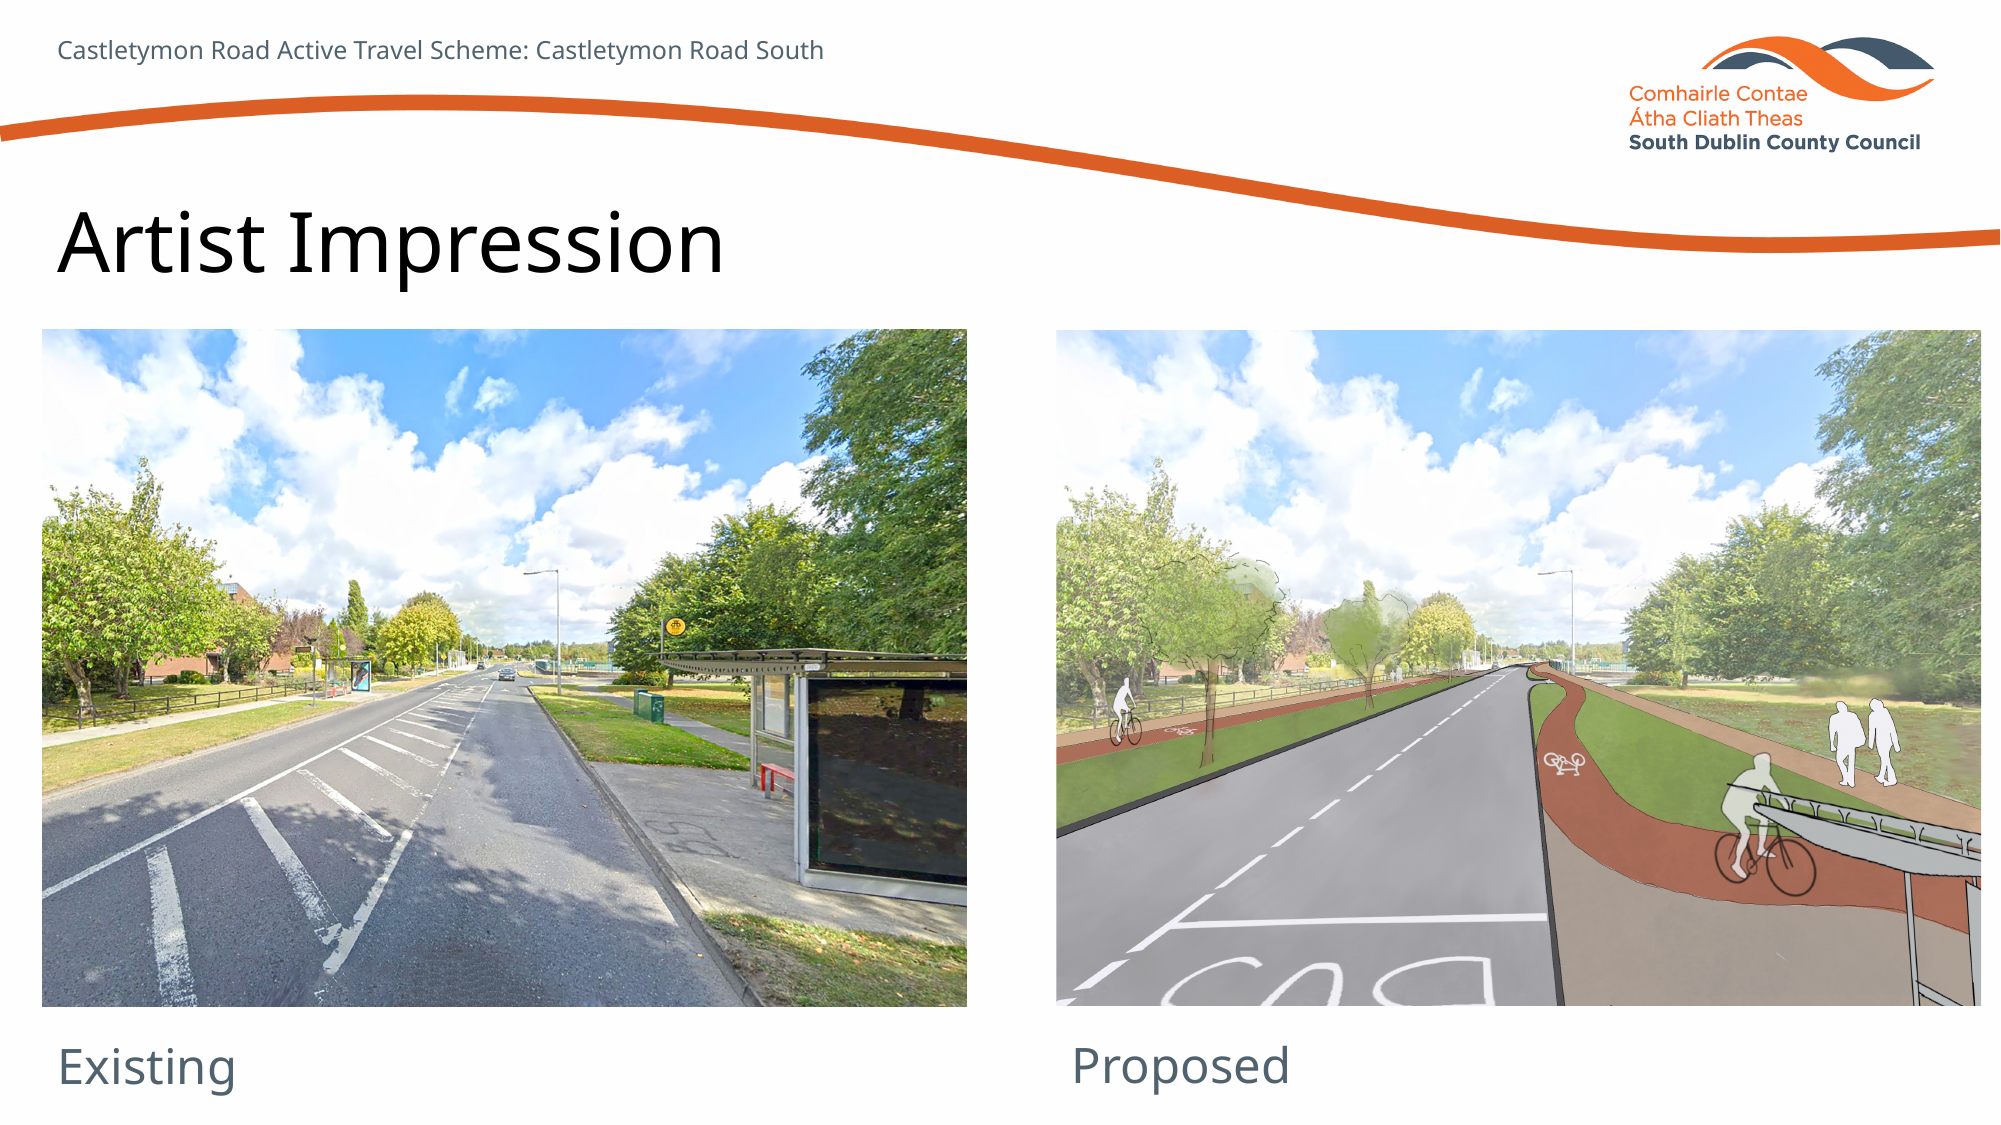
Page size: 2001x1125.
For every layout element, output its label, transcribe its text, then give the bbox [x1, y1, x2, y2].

picture [0, 0, 2001, 1125]
title Artist Impression [42, 190, 1958, 302]
text_box Castletymon Road Active Travel Scheme: Castletymon Road South [42, 30, 1000, 76]
text_box Proposed [1056, 1033, 1672, 1102]
list Existing [42, 1034, 1057, 1103]
